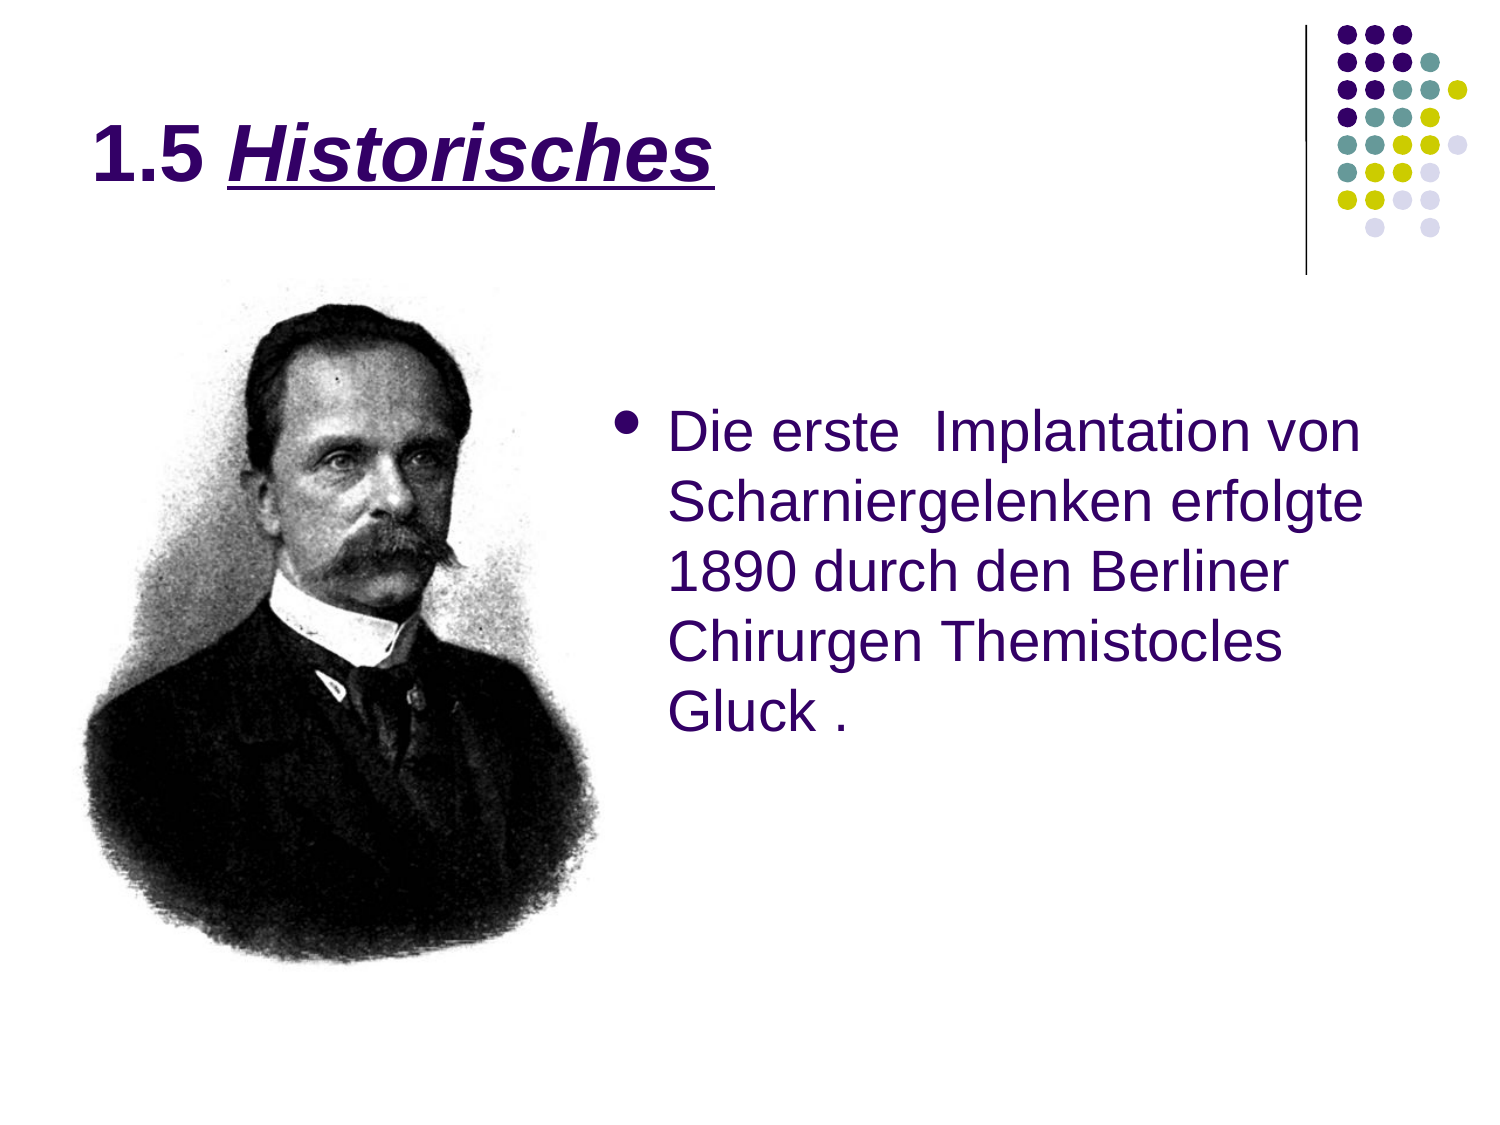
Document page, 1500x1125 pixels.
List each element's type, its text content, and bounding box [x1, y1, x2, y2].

list Die erste Implantation von Scharniergelenken erfolgte 1890 durch den Berliner Chirurgen Themistocles Gluck . [596, 385, 1400, 1024]
title 1.5 Historisches [76, 90, 1400, 303]
picture [52, 278, 612, 981]
